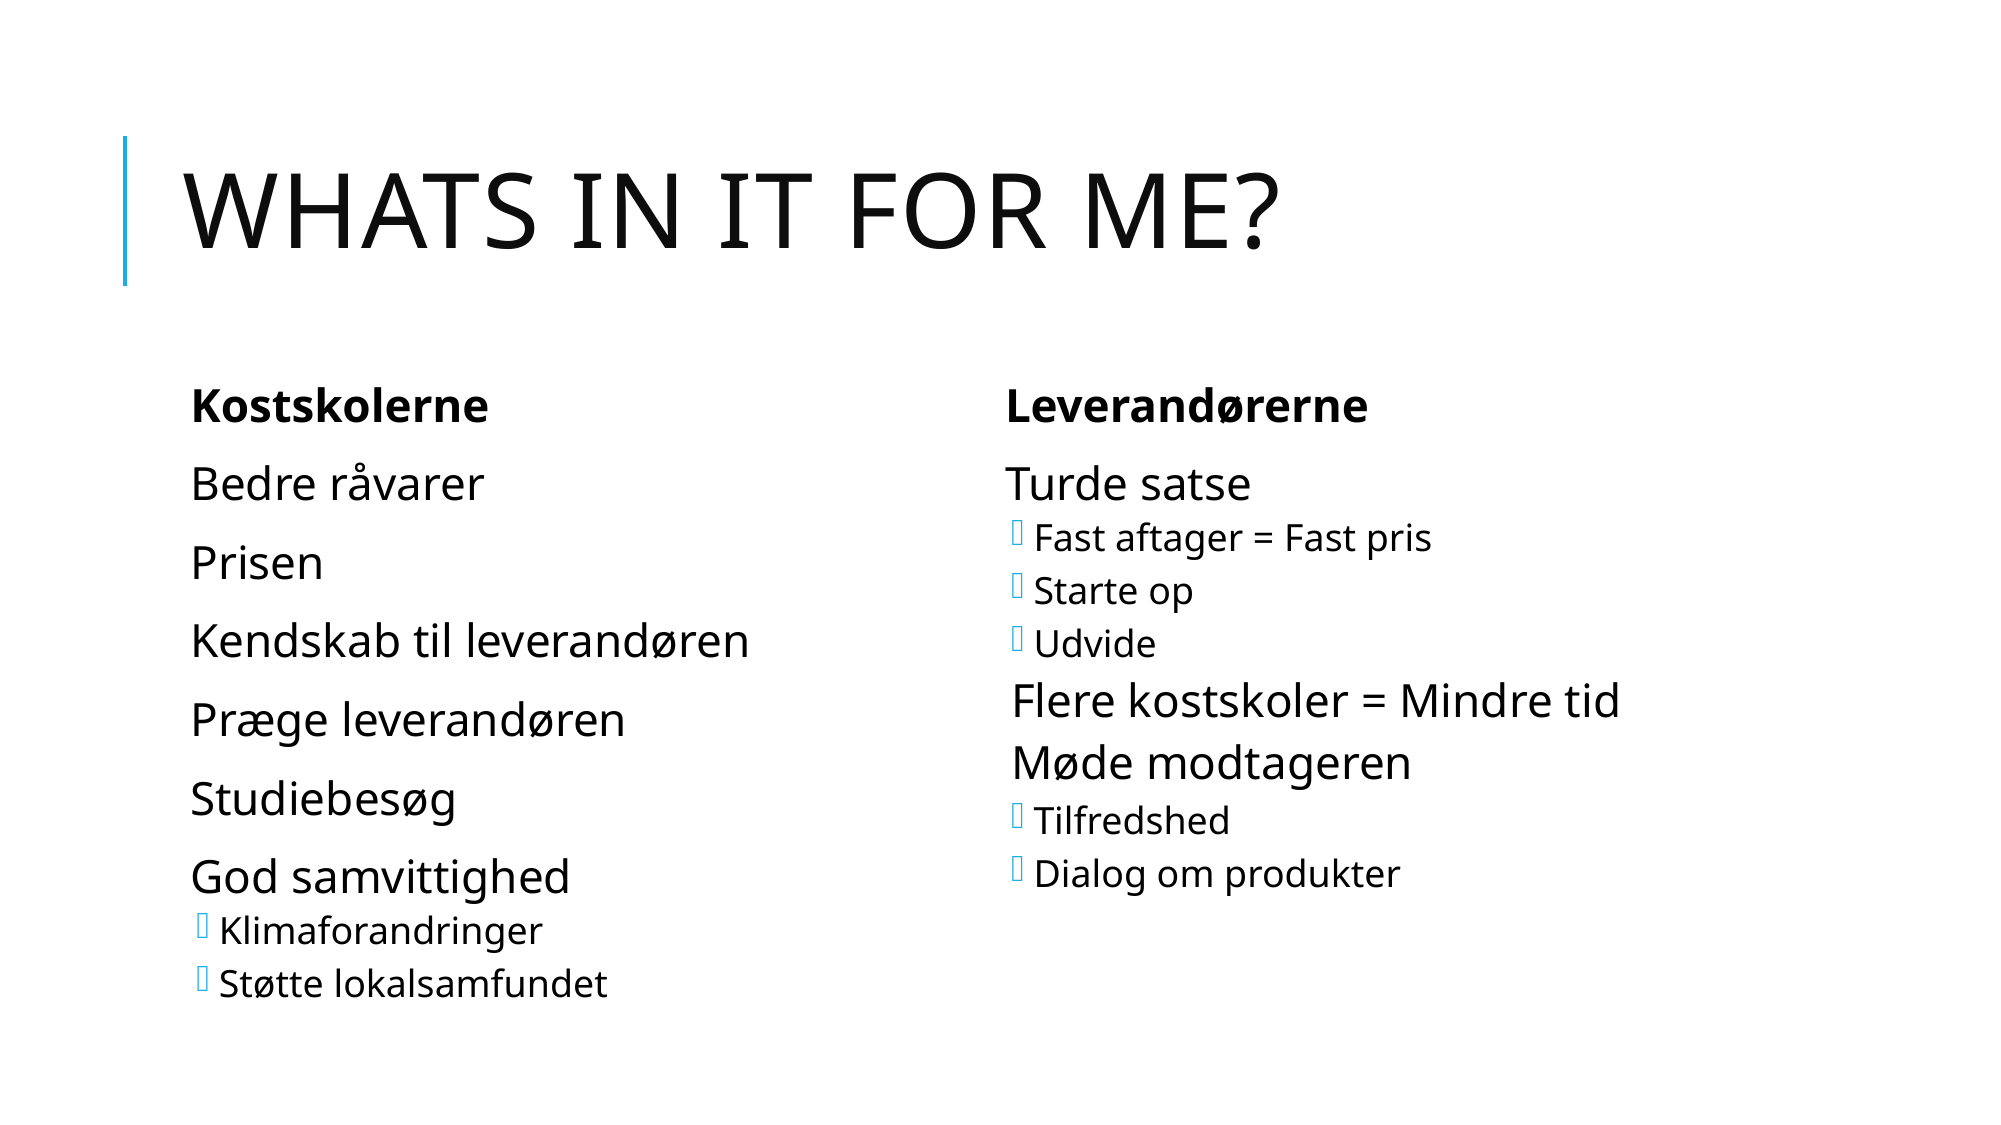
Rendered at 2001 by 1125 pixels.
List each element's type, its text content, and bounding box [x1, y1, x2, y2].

list Leverandørerne Turde satse Fast aftager = Fast pris Starte op Udvide Flere kostskoler = Mindre tid Møde modtageren Tilfredshed Dialog om produkter [982, 375, 1763, 1035]
list Kostskolerne Bedre råvarer Prisen Kendskab til leverandøren Præge leverandøren Studiebesøg God samvittighed Klimaforandringer Støtte lokalsamfundet [168, 375, 948, 1035]
title Whats in it for me? [168, 96, 1763, 342]
